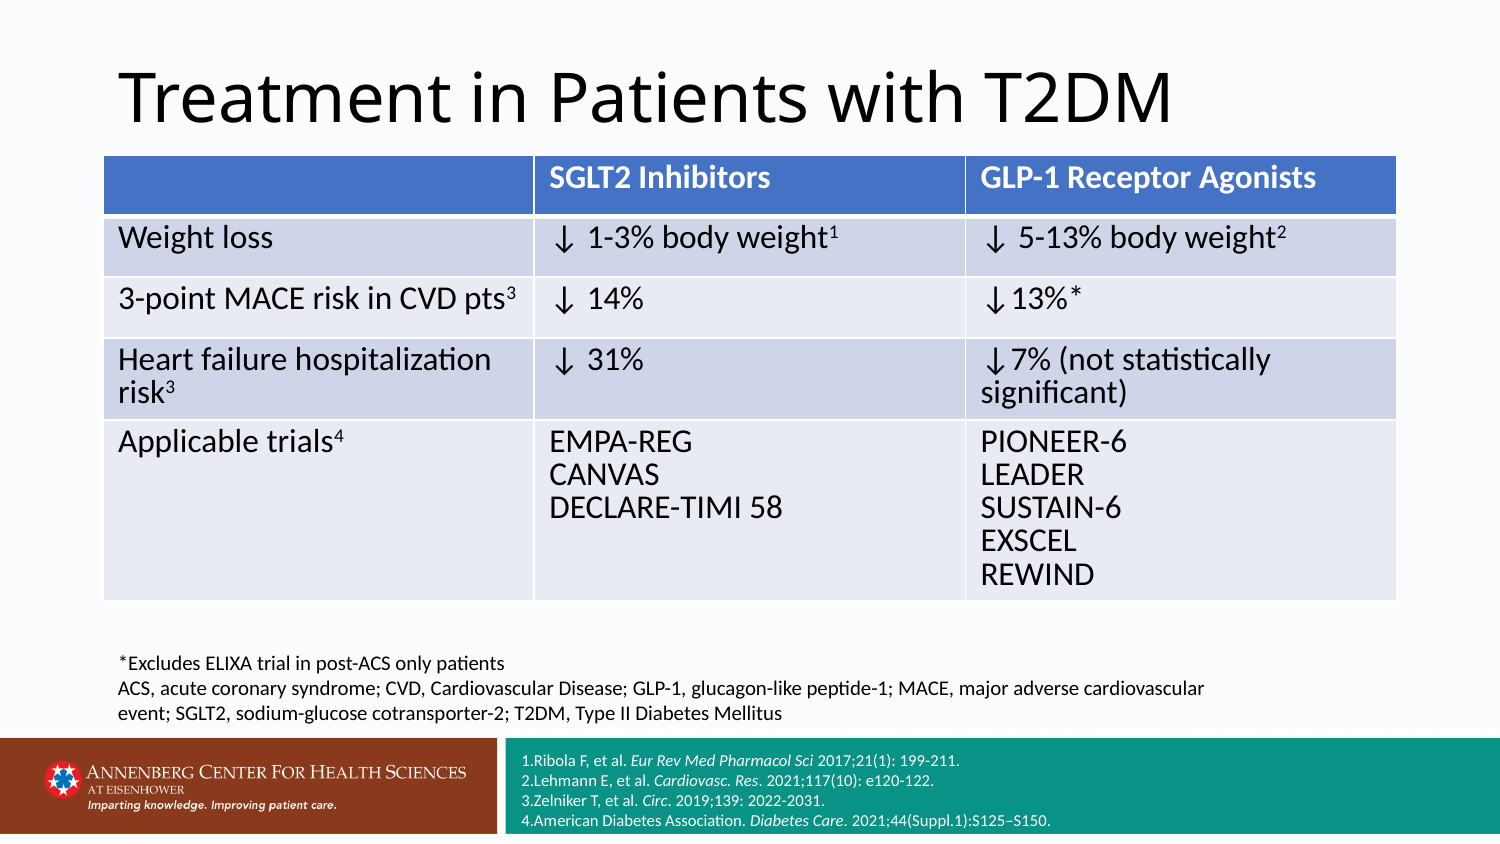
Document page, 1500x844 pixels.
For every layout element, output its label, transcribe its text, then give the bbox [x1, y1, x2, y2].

table_header SGLT2 Inhibitors [535, 156, 965, 214]
table_cell Weight loss [104, 219, 533, 276]
table_cell 3-point MACE risk in CVD pts3 [104, 278, 533, 337]
table_cell PIONEER-6 LEADER SUSTAIN-6 EXSCEL REWIND [966, 421, 1396, 600]
table_cell Applicable trials4 [104, 421, 533, 600]
picture [0, 0, 1500, 844]
text_box *Excludes ELIXA trial in post-ACS only patients ACS, acute coronary syndrome; CVD, Cardiovascular Disease; GLP-1, glucagon-like peptide-1; MACE, major adverse cardiovascular event; SGLT2, sodium-glucose cotransporter-2; T2DM, Type II Diabetes Mellitus [103, 642, 1259, 733]
table_header [104, 156, 533, 214]
table_cell ↓ 5-13% body weight2 [966, 219, 1396, 276]
table_cell ↓ 31% [535, 339, 965, 419]
table_cell ↓ 14% [535, 278, 965, 337]
table_cell Heart failure hospitalization risk3 [104, 339, 533, 419]
text_box 1.Ribola F, et al. Eur Rev Med Pharmacol Sci 2017;21(1): 199-211. 2.Lehmann E, et al. Cardiovasc. Res. 2021;117(10): e120-122. 3.Zelniker T, et al. Circ. 2019;139: 2022-2031. 4.American Diabetes Association. Diabetes Care. 2021;44(Suppl.1):S125–S150. [506, 742, 1431, 837]
table_cell EMPA-REG CANVAS DECLARE-TIMI 58 [535, 421, 965, 600]
table_cell ↓13%* [966, 278, 1396, 337]
title Treatment in Patients with T2DM [103, 44, 1397, 155]
table_cell ↓7% (not statistically significant) [966, 339, 1396, 419]
table_header GLP-1 Receptor Agonists [966, 156, 1396, 214]
table_cell ↓ 1-3% body weight1 [535, 219, 965, 276]
